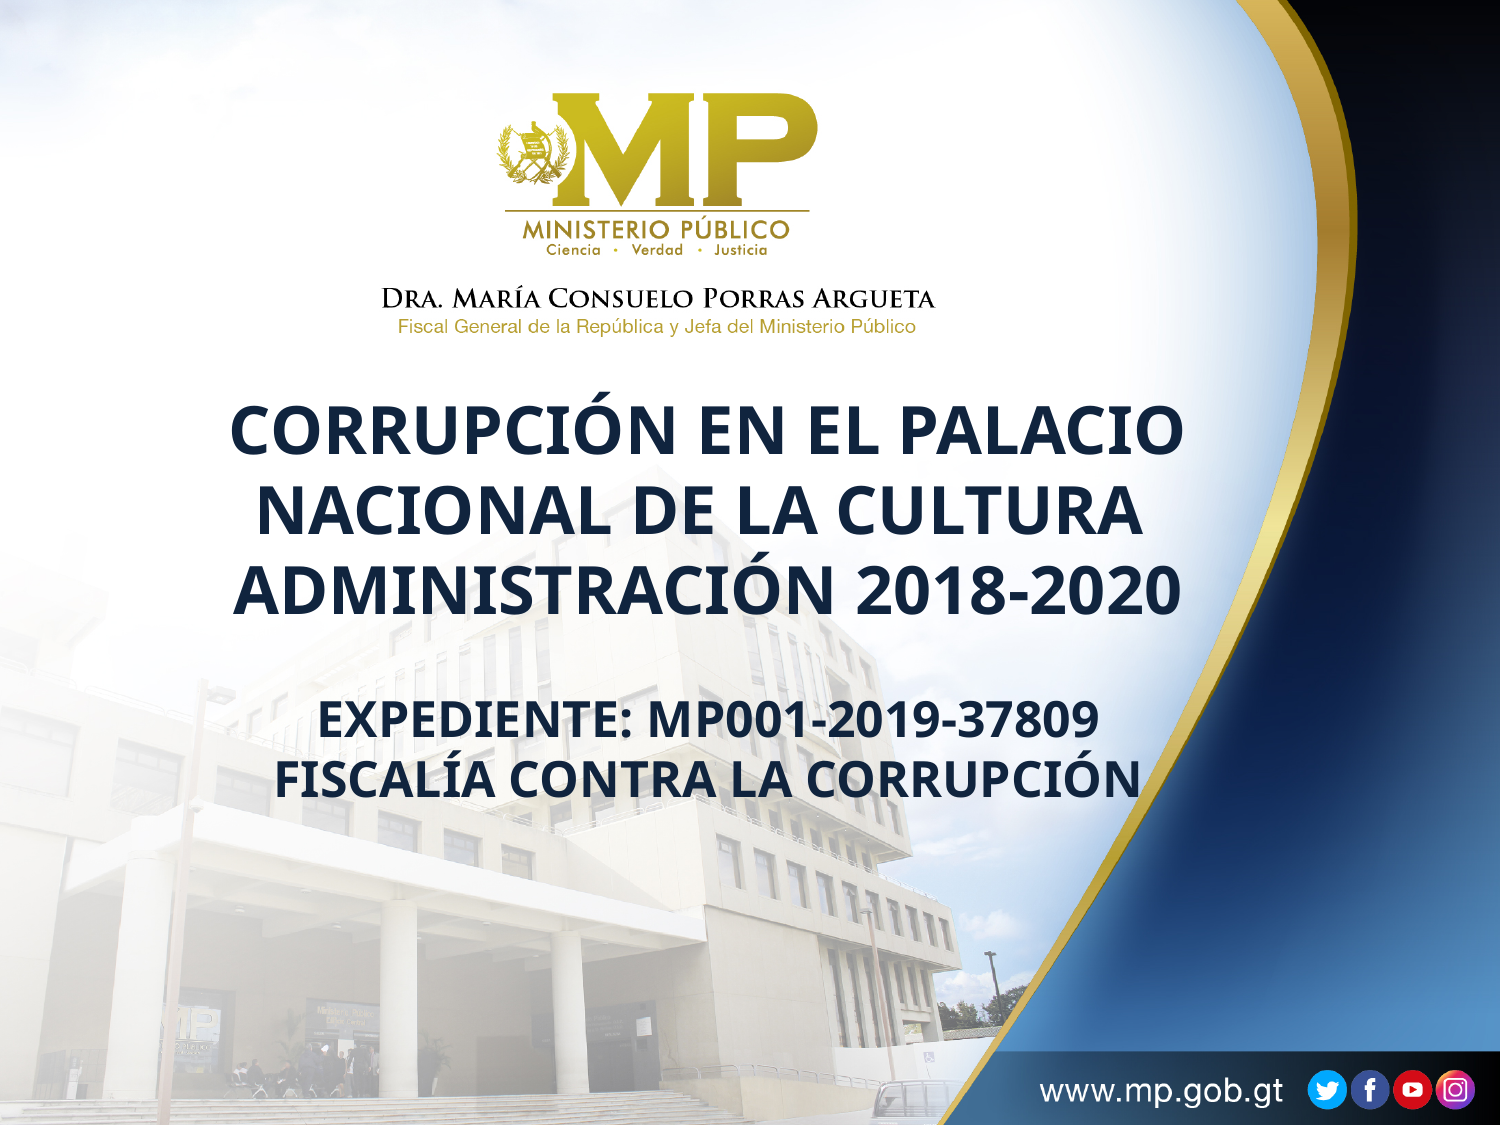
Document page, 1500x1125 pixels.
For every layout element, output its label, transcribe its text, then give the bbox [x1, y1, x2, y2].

picture [0, 0, 1500, 1125]
title CORRUPCIÓN EN EL PALACIO NACIONAL DE LA CULTURA ADMINISTRACIÓN 2018-2020 EXPEDIENTE: MP001-2019-37809 FISCALÍA CONTRA LA CORRUPCIÓN [70, 373, 1346, 972]
